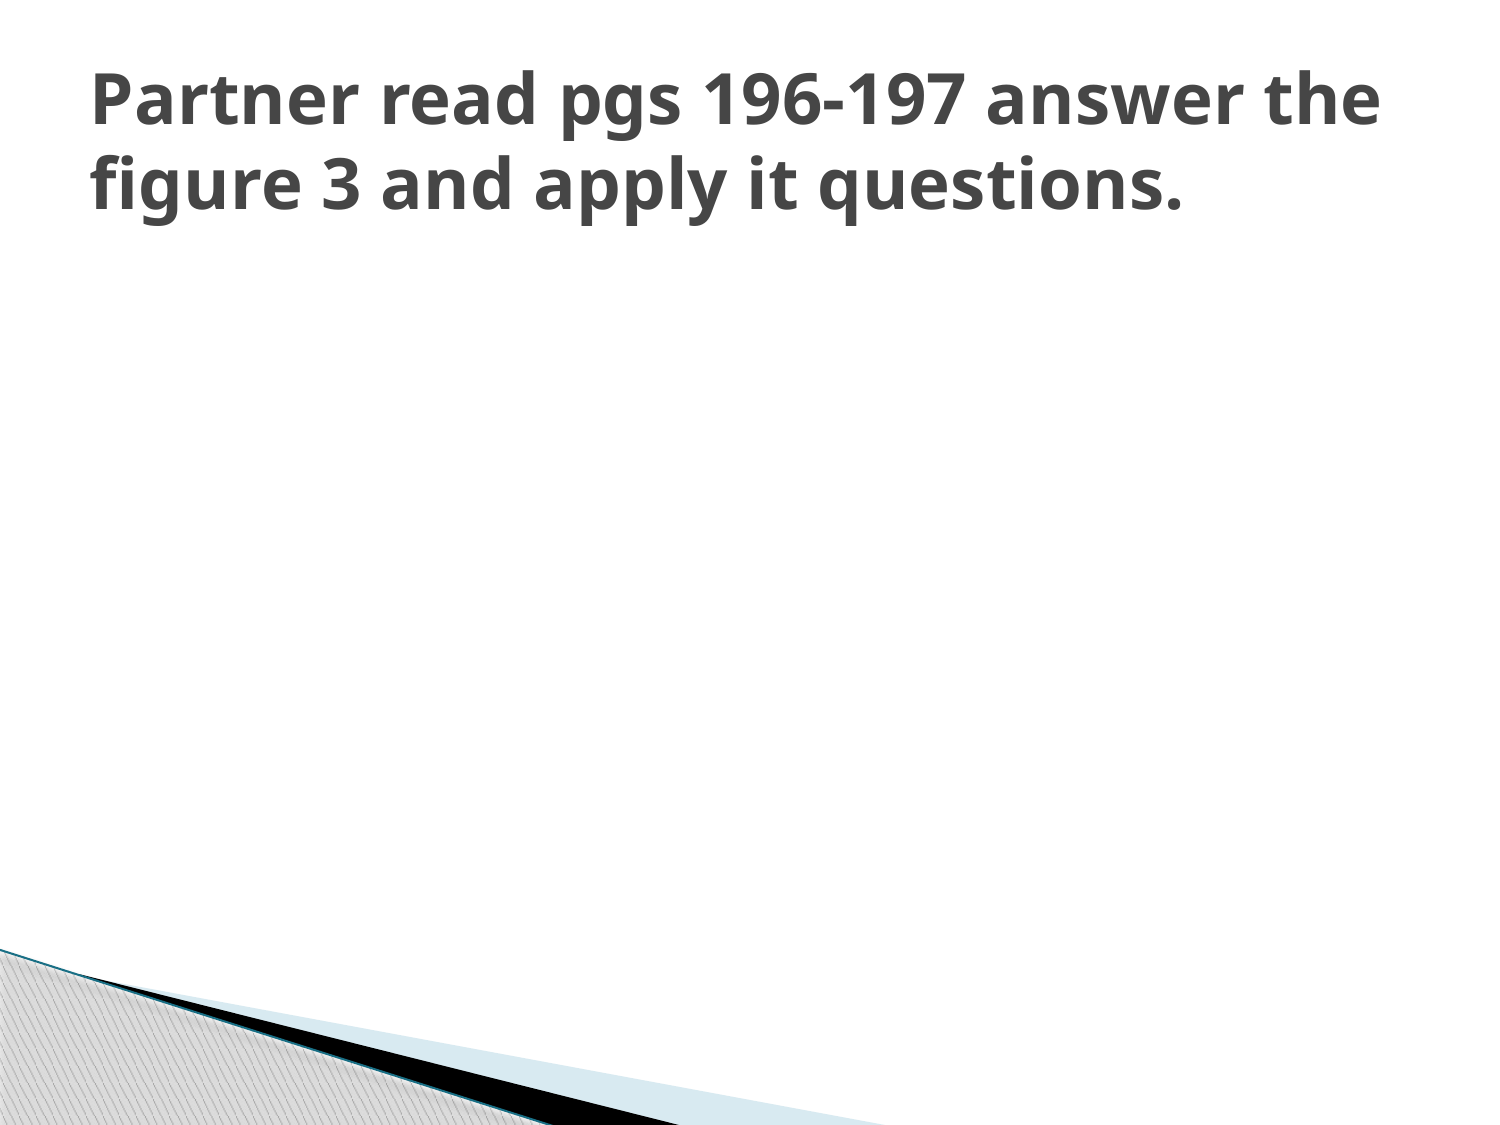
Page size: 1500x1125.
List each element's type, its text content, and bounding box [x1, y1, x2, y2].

title Partner read pgs 196-197 answer the figure 3 and apply it questions. [75, 45, 1425, 233]
